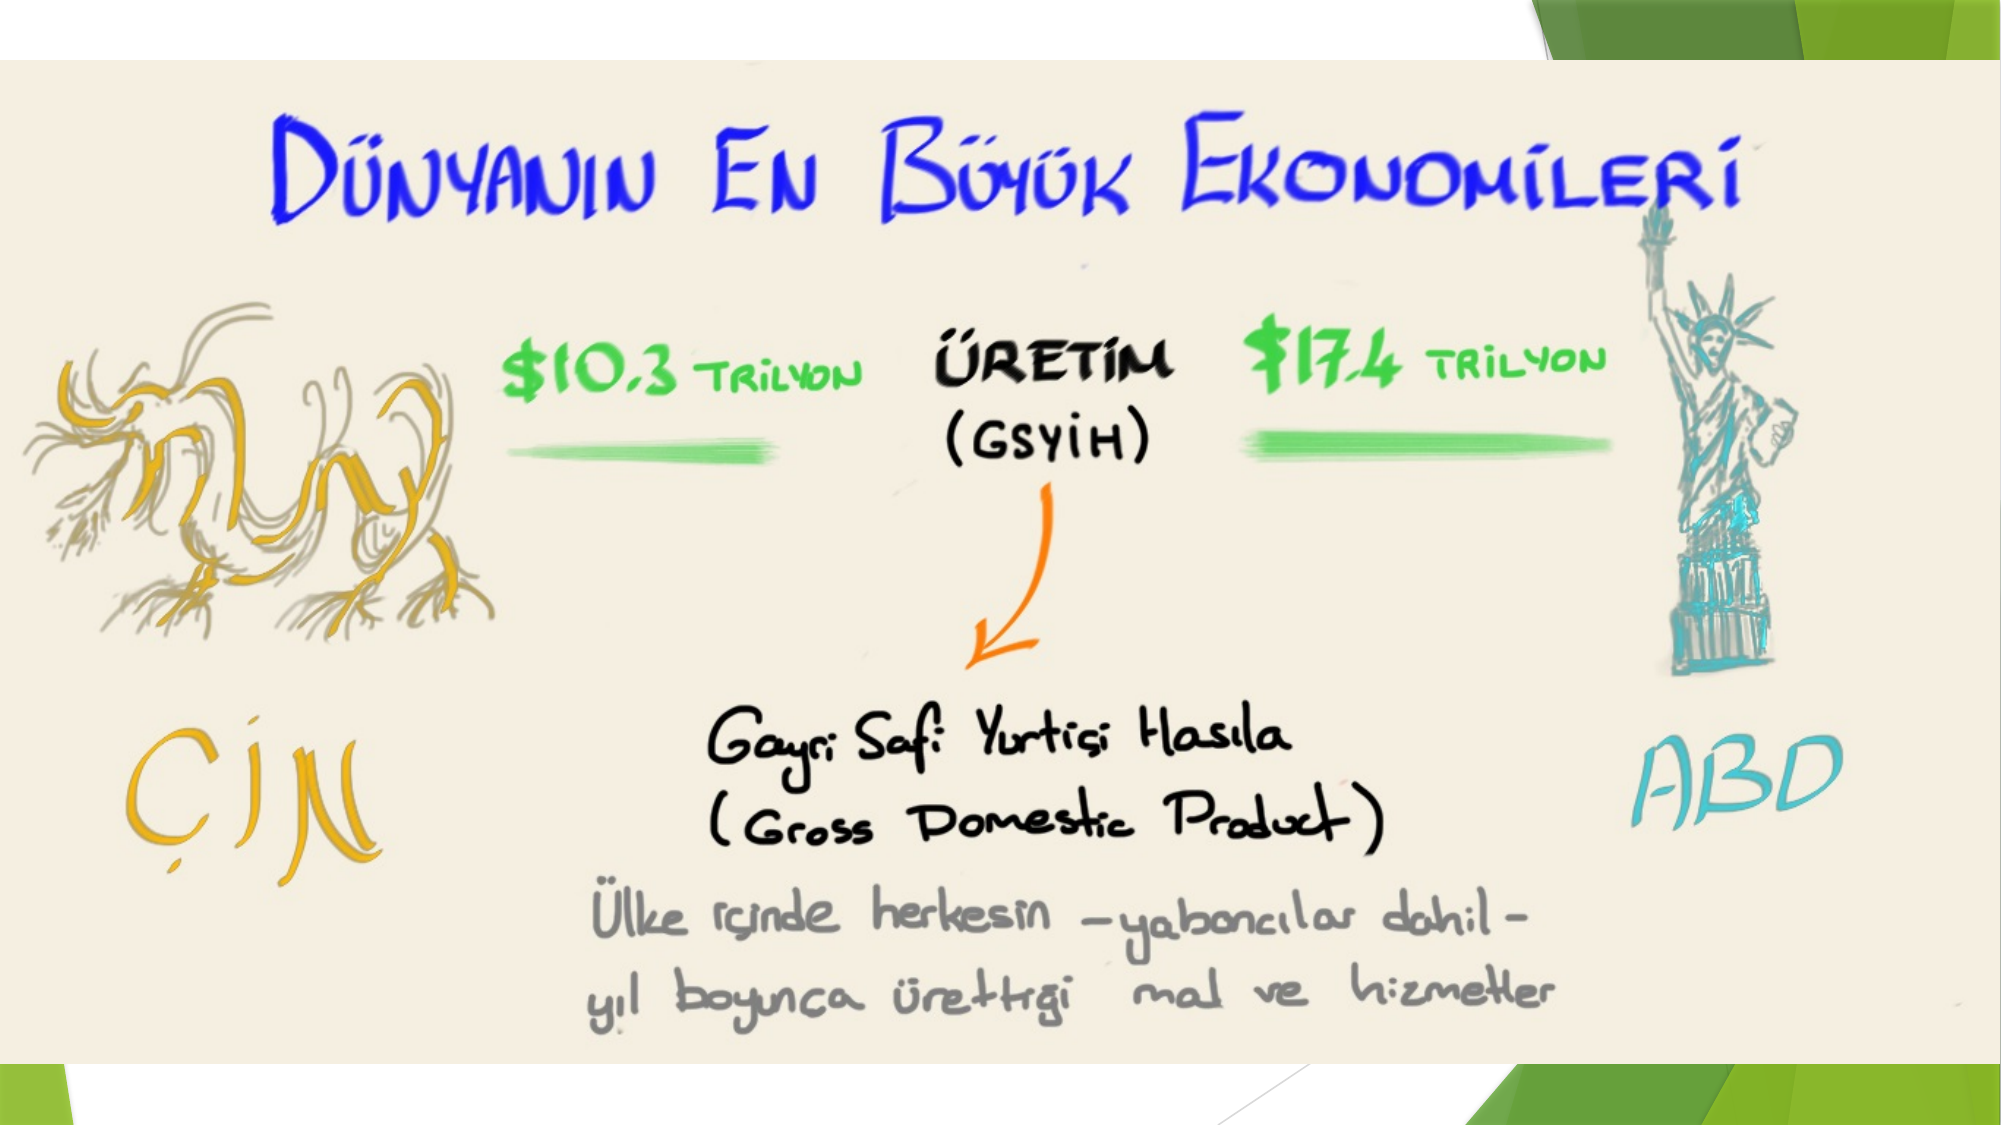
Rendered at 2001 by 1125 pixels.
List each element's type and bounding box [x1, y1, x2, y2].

picture [0, 60, 2000, 1065]
